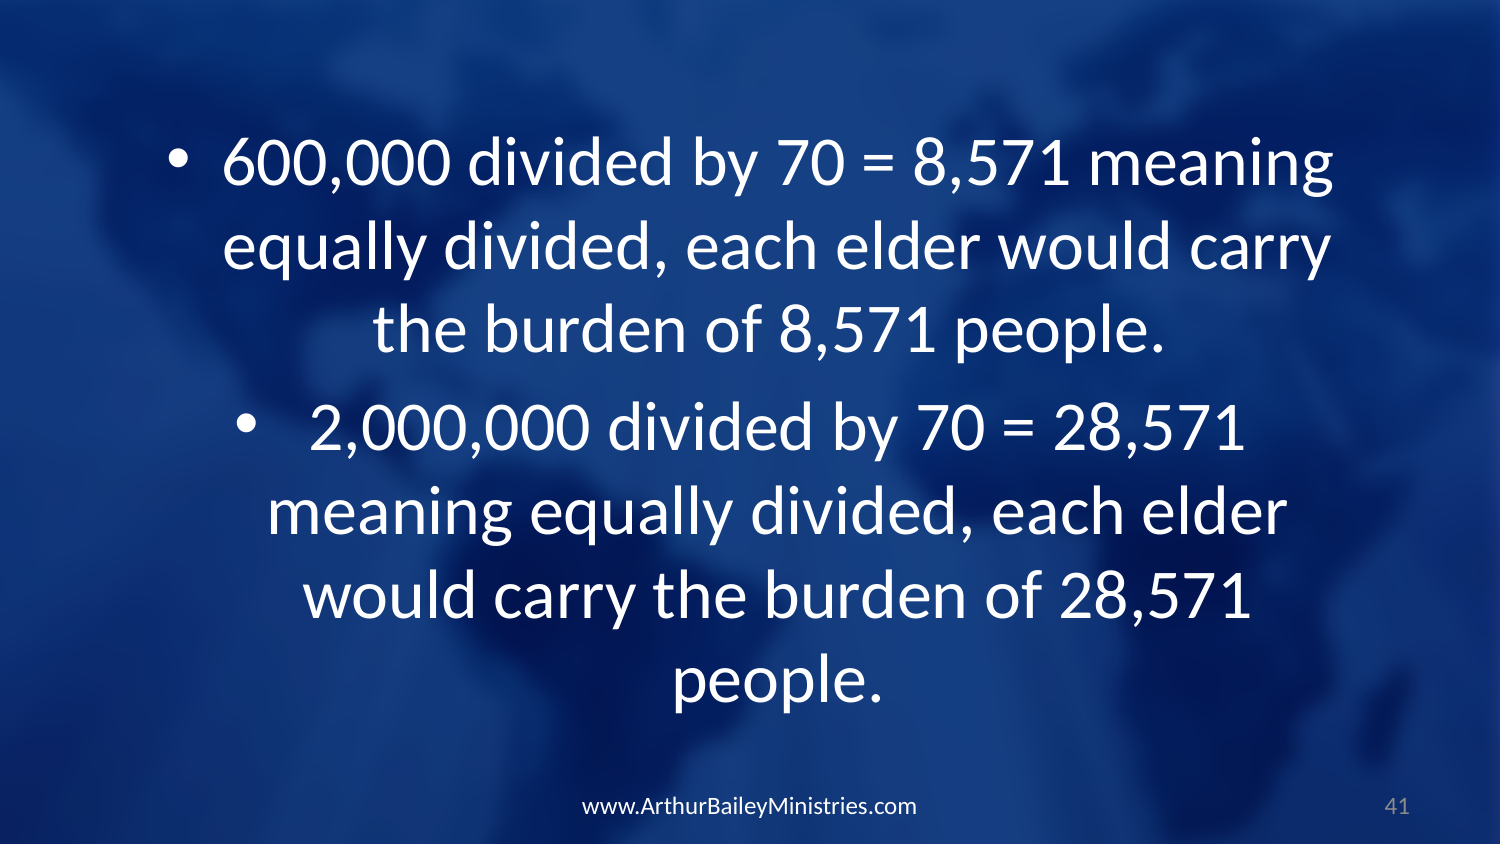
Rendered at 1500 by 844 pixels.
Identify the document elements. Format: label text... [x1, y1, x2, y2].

list 600,000 divided by 70 = 8,571 meaning equally divided, each elder would carry the burden of 8,571 people. 2,000,000 divided by 70 = 28,571 meaning equally divided, each elder would carry the burden of 28,571 people. [151, 107, 1355, 741]
footer www.ArthurBaileyMinistries.com [512, 782, 988, 827]
picture [0, 0, 1500, 844]
slide_number 41 [1074, 782, 1425, 827]
